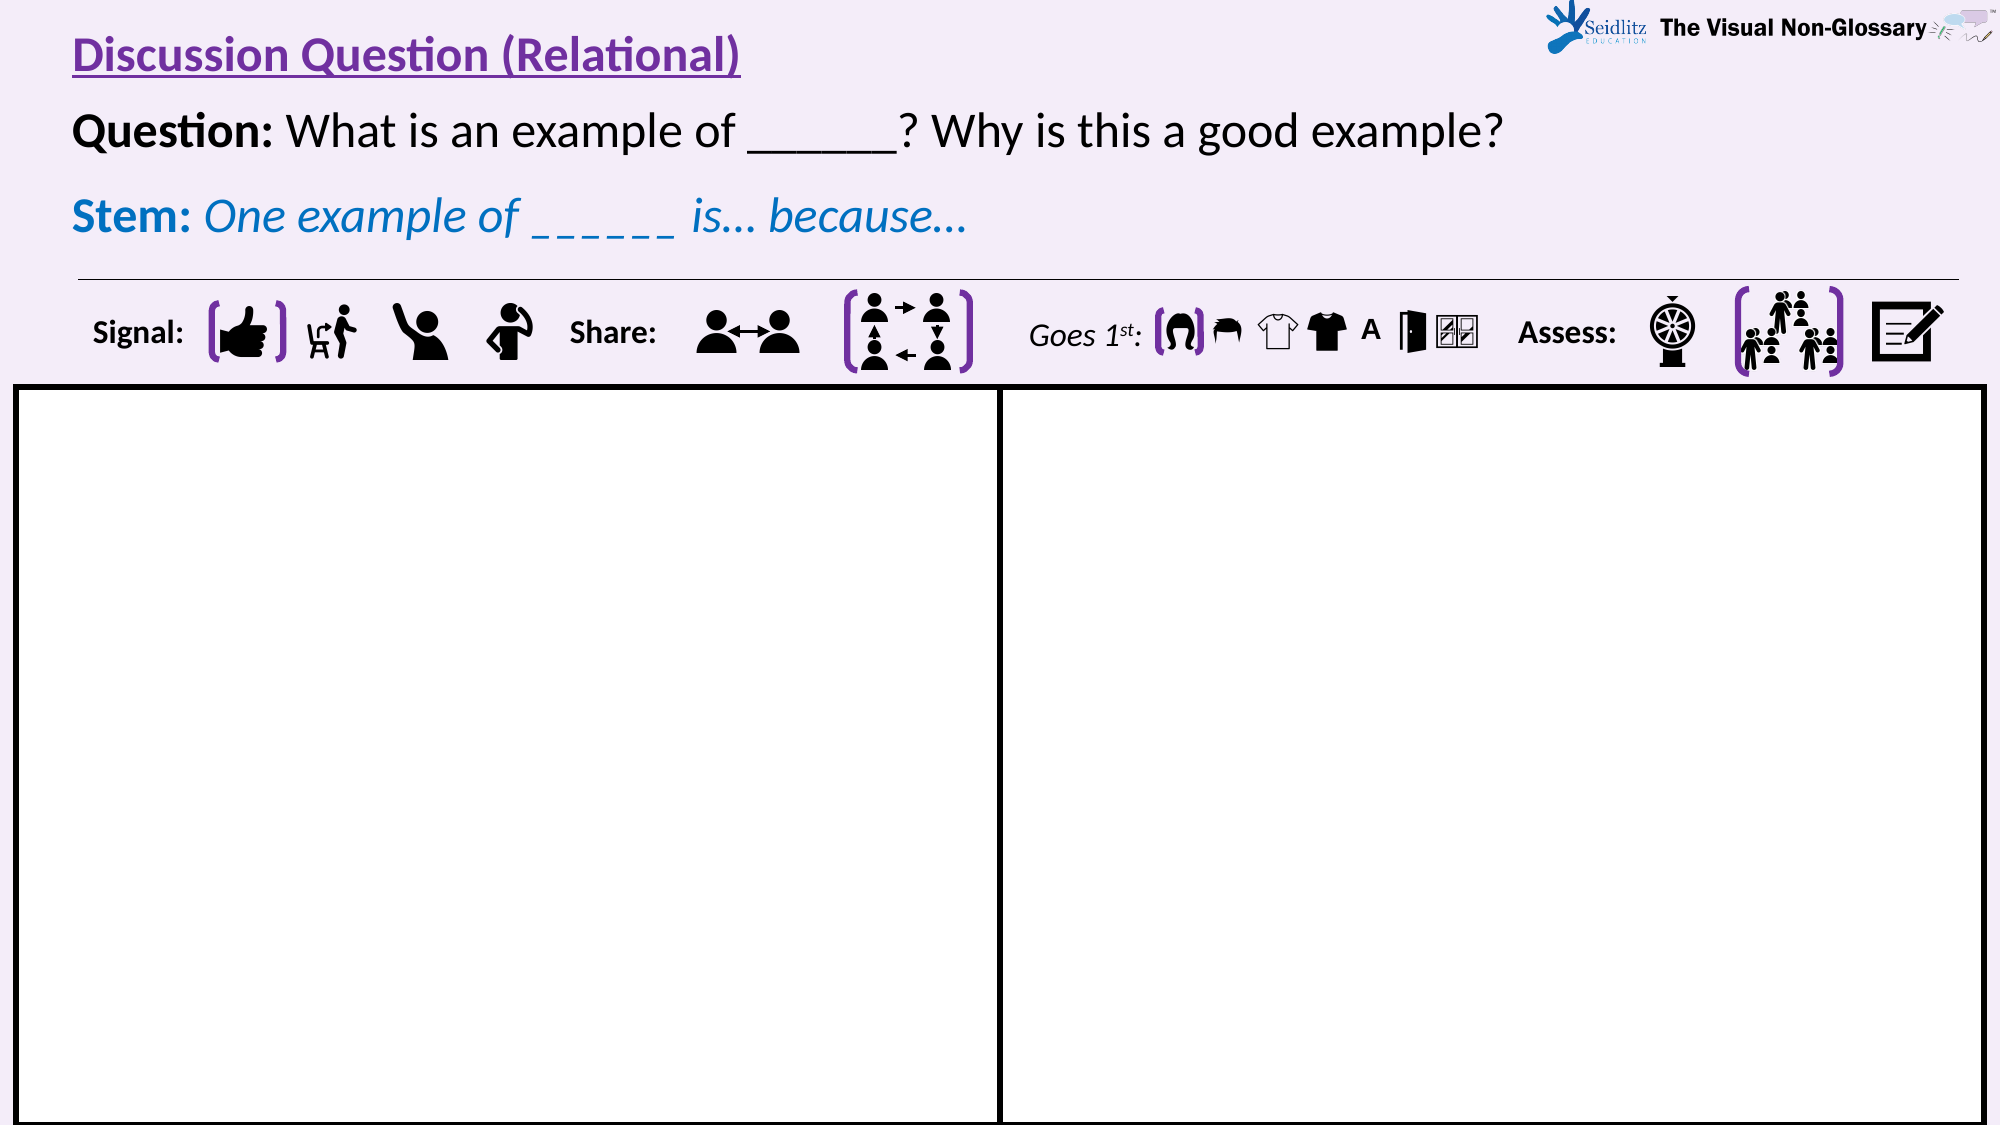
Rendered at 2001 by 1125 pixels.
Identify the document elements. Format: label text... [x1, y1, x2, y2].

picture [1546, 0, 2000, 57]
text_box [77, 279, 1960, 374]
text_box Discussion Question (Relational) [57, 14, 1458, 90]
text_box [15, 386, 1000, 1125]
text_box Question: What is an example of ______? Why is this a good example? Stem: One example of ______ is… because… [57, 90, 1966, 250]
text_box [1000, 386, 1985, 1125]
